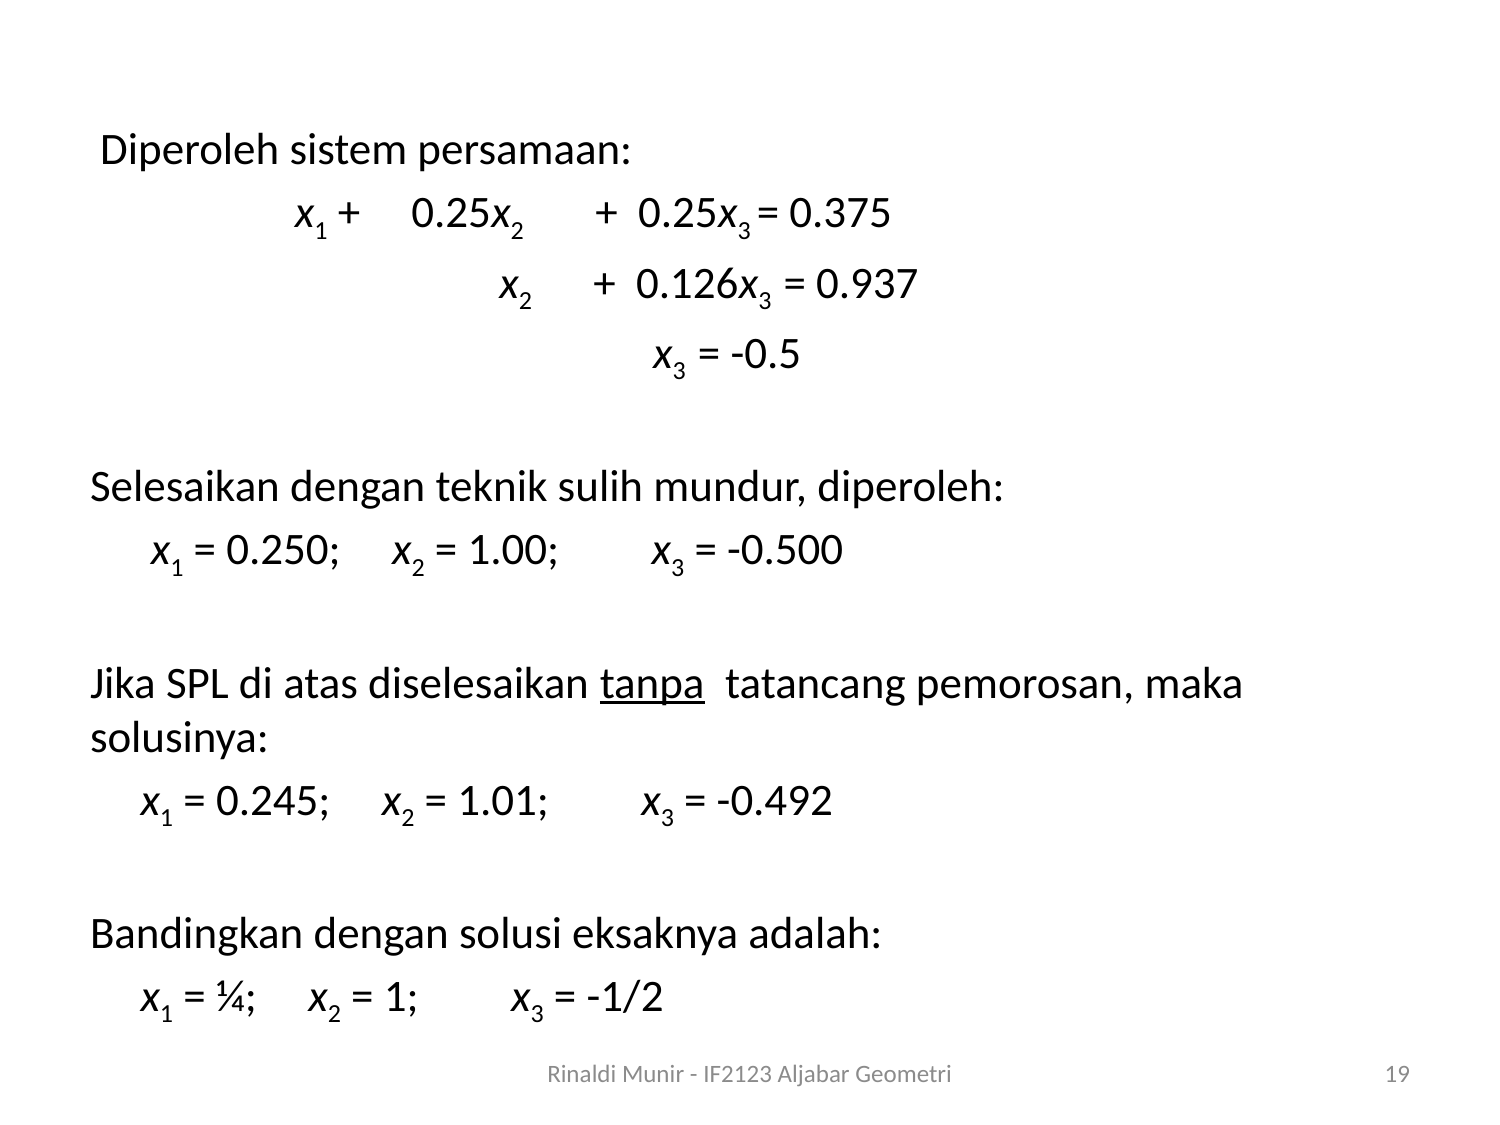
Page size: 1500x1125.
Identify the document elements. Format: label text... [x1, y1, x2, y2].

list Diperoleh sistem persamaan: x1 + 0.25x2 + 0.25x3 = 0.375 x2 + 0.126x3 = 0.937 x3 = -0.5 Selesaikan dengan teknik sulih mundur, diperoleh: x1 = 0.250; x2 = 1.00; x3 = -0.500 Jika SPL di atas diselesaikan tanpa tatancang pemorosan, maka solusinya: x1 = 0.245; x2 = 1.01; x3 = -0.492 Bandingkan dengan solusi eksaknya adalah: x1 = ¼; x2 = 1; x3 = -1/2 [75, 112, 1425, 1043]
footer Rinaldi Munir - IF2123 Aljabar Geometri [512, 1042, 988, 1103]
slide_number 19 [1074, 1042, 1425, 1103]
